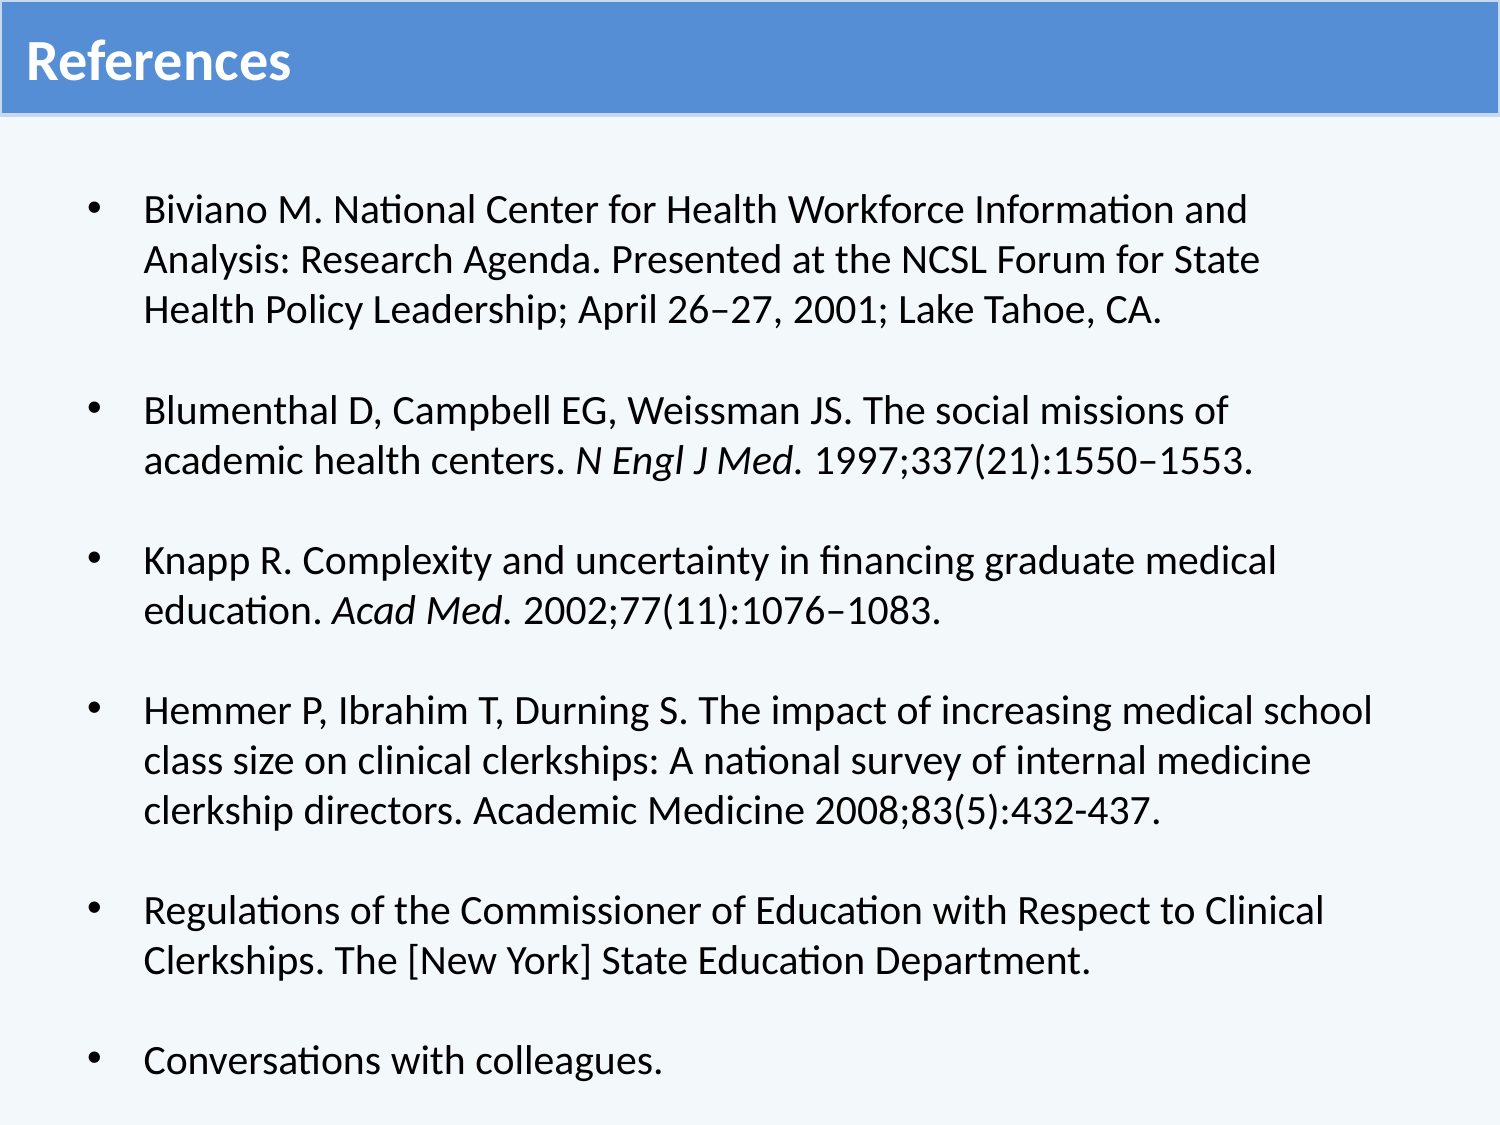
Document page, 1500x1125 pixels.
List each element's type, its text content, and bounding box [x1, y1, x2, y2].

text_box References [11, 14, 307, 100]
text_box Biviano M. National Center for Health Workforce Information and Analysis: Research Agenda. Presented at the NCSL Forum for State Health Policy Leadership; April 26–27, 2001; Lake Tahoe, CA. Blumenthal D, Campbell EG, Weissman JS. The social missions of academic health centers. N Engl J Med. 1997;337(21):1550–1553. Knapp R. Complexity and uncertainty in financing graduate medical education. Acad Med. 2002;77(11):1076–1083. Hemmer P, Ibrahim T, Durning S. The impact of increasing medical school class size on clinical clerkships: A national survey of internal medicine clerkship directors. Academic Medicine 2008;83(5):432-437. Regulations of the Commissioner of Education with Respect to Clinical Clerkships. The [New York] State Education Department. Conversations with colleagues. [72, 174, 1398, 1090]
text_box [0, 0, 1500, 117]
